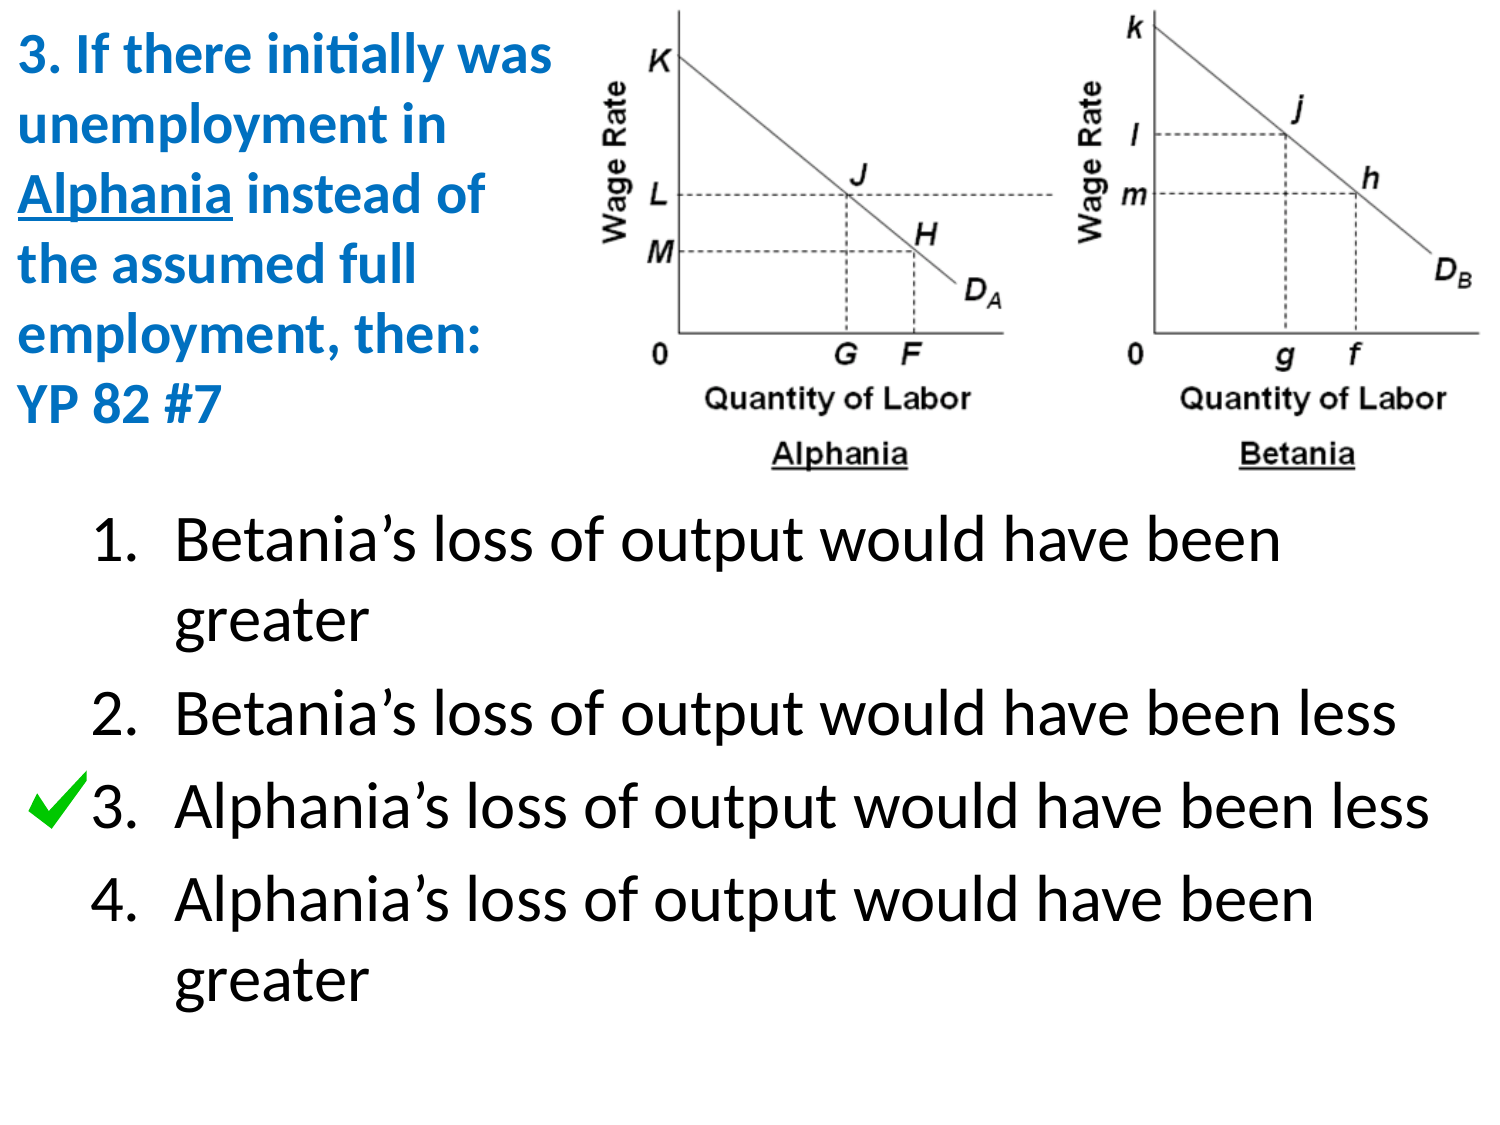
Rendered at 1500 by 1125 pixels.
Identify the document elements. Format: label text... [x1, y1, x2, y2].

text_box [26, 779, 75, 831]
list Betania’s loss of output would have been greater Betania’s loss of output would have been less Alphania’s loss of output would have been less Alphania’s loss of output would have been greater [75, 487, 1463, 1005]
picture [574, 0, 1499, 495]
title 3. If there initially was unemployment in Alphania instead of the assumed full employment, then: YP 82 #7 [2, 12, 569, 438]
